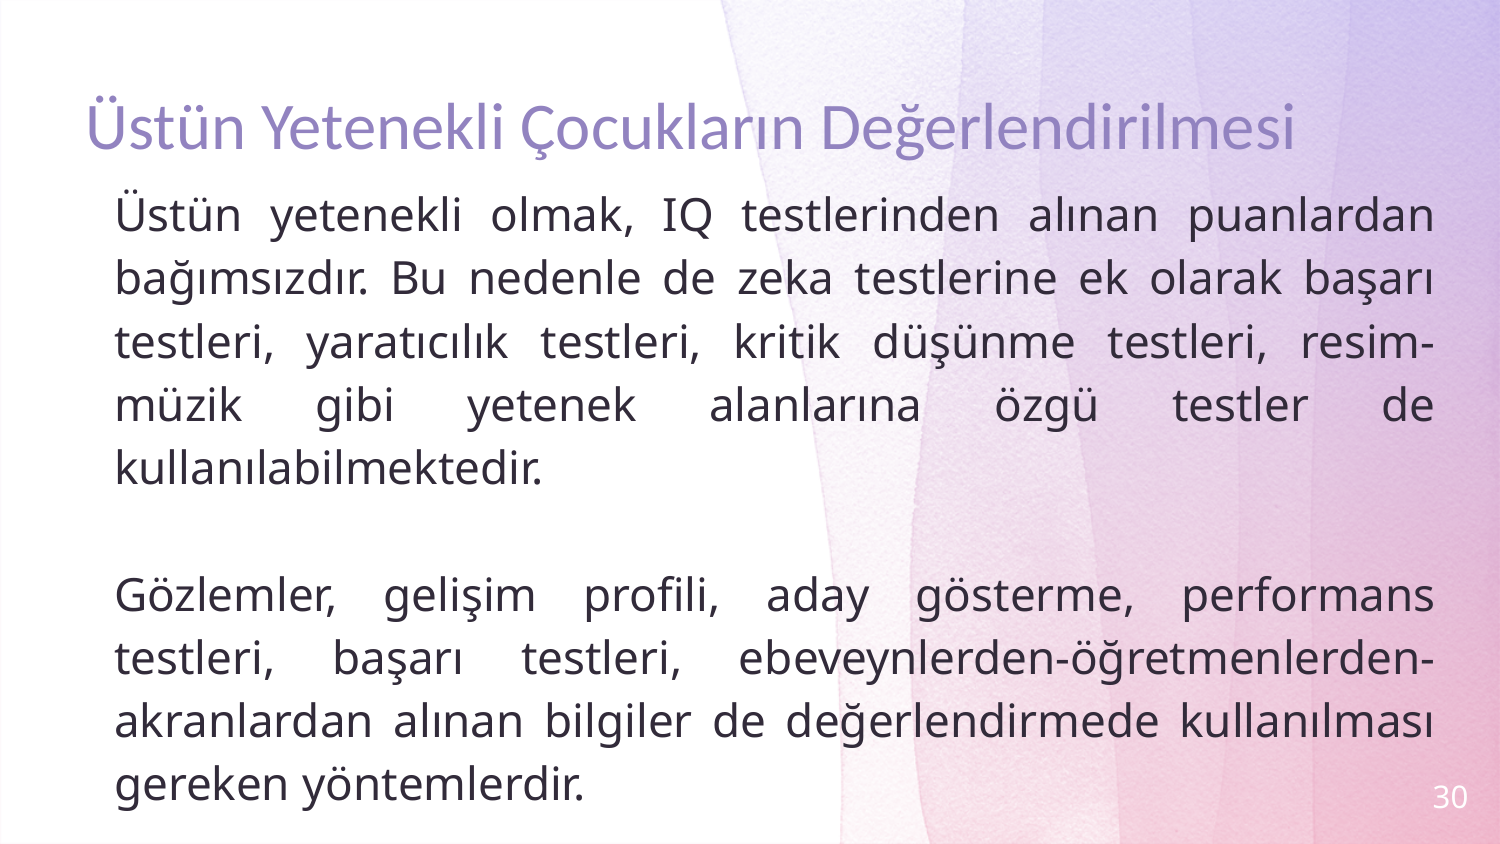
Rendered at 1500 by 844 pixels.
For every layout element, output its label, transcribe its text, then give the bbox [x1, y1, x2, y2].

list Üstün yetenekli olmak, IQ testlerinden alınan puanlardan bağımsızdır. Bu nedenle de zeka testlerine ek olarak başarı testleri, yaratıcılık testleri, kritik düşünme testleri, resim-müzik gibi yetenek alanlarına özgü testler de kullanılabilmektedir. Gözlemler, gelişim profili, aday gösterme, performans testleri, başarı testleri, ebeveynlerden-öğretmenlerden-akranlardan alınan bilgiler de değerlendirmede kullanılması gereken yöntemlerdir. [97, 177, 1437, 791]
picture [0, 0, 1500, 844]
slide_number 30 [1378, 766, 1469, 832]
title Üstün Yetenekli Çocukların Değerlendirilmesi [85, 98, 1415, 164]
